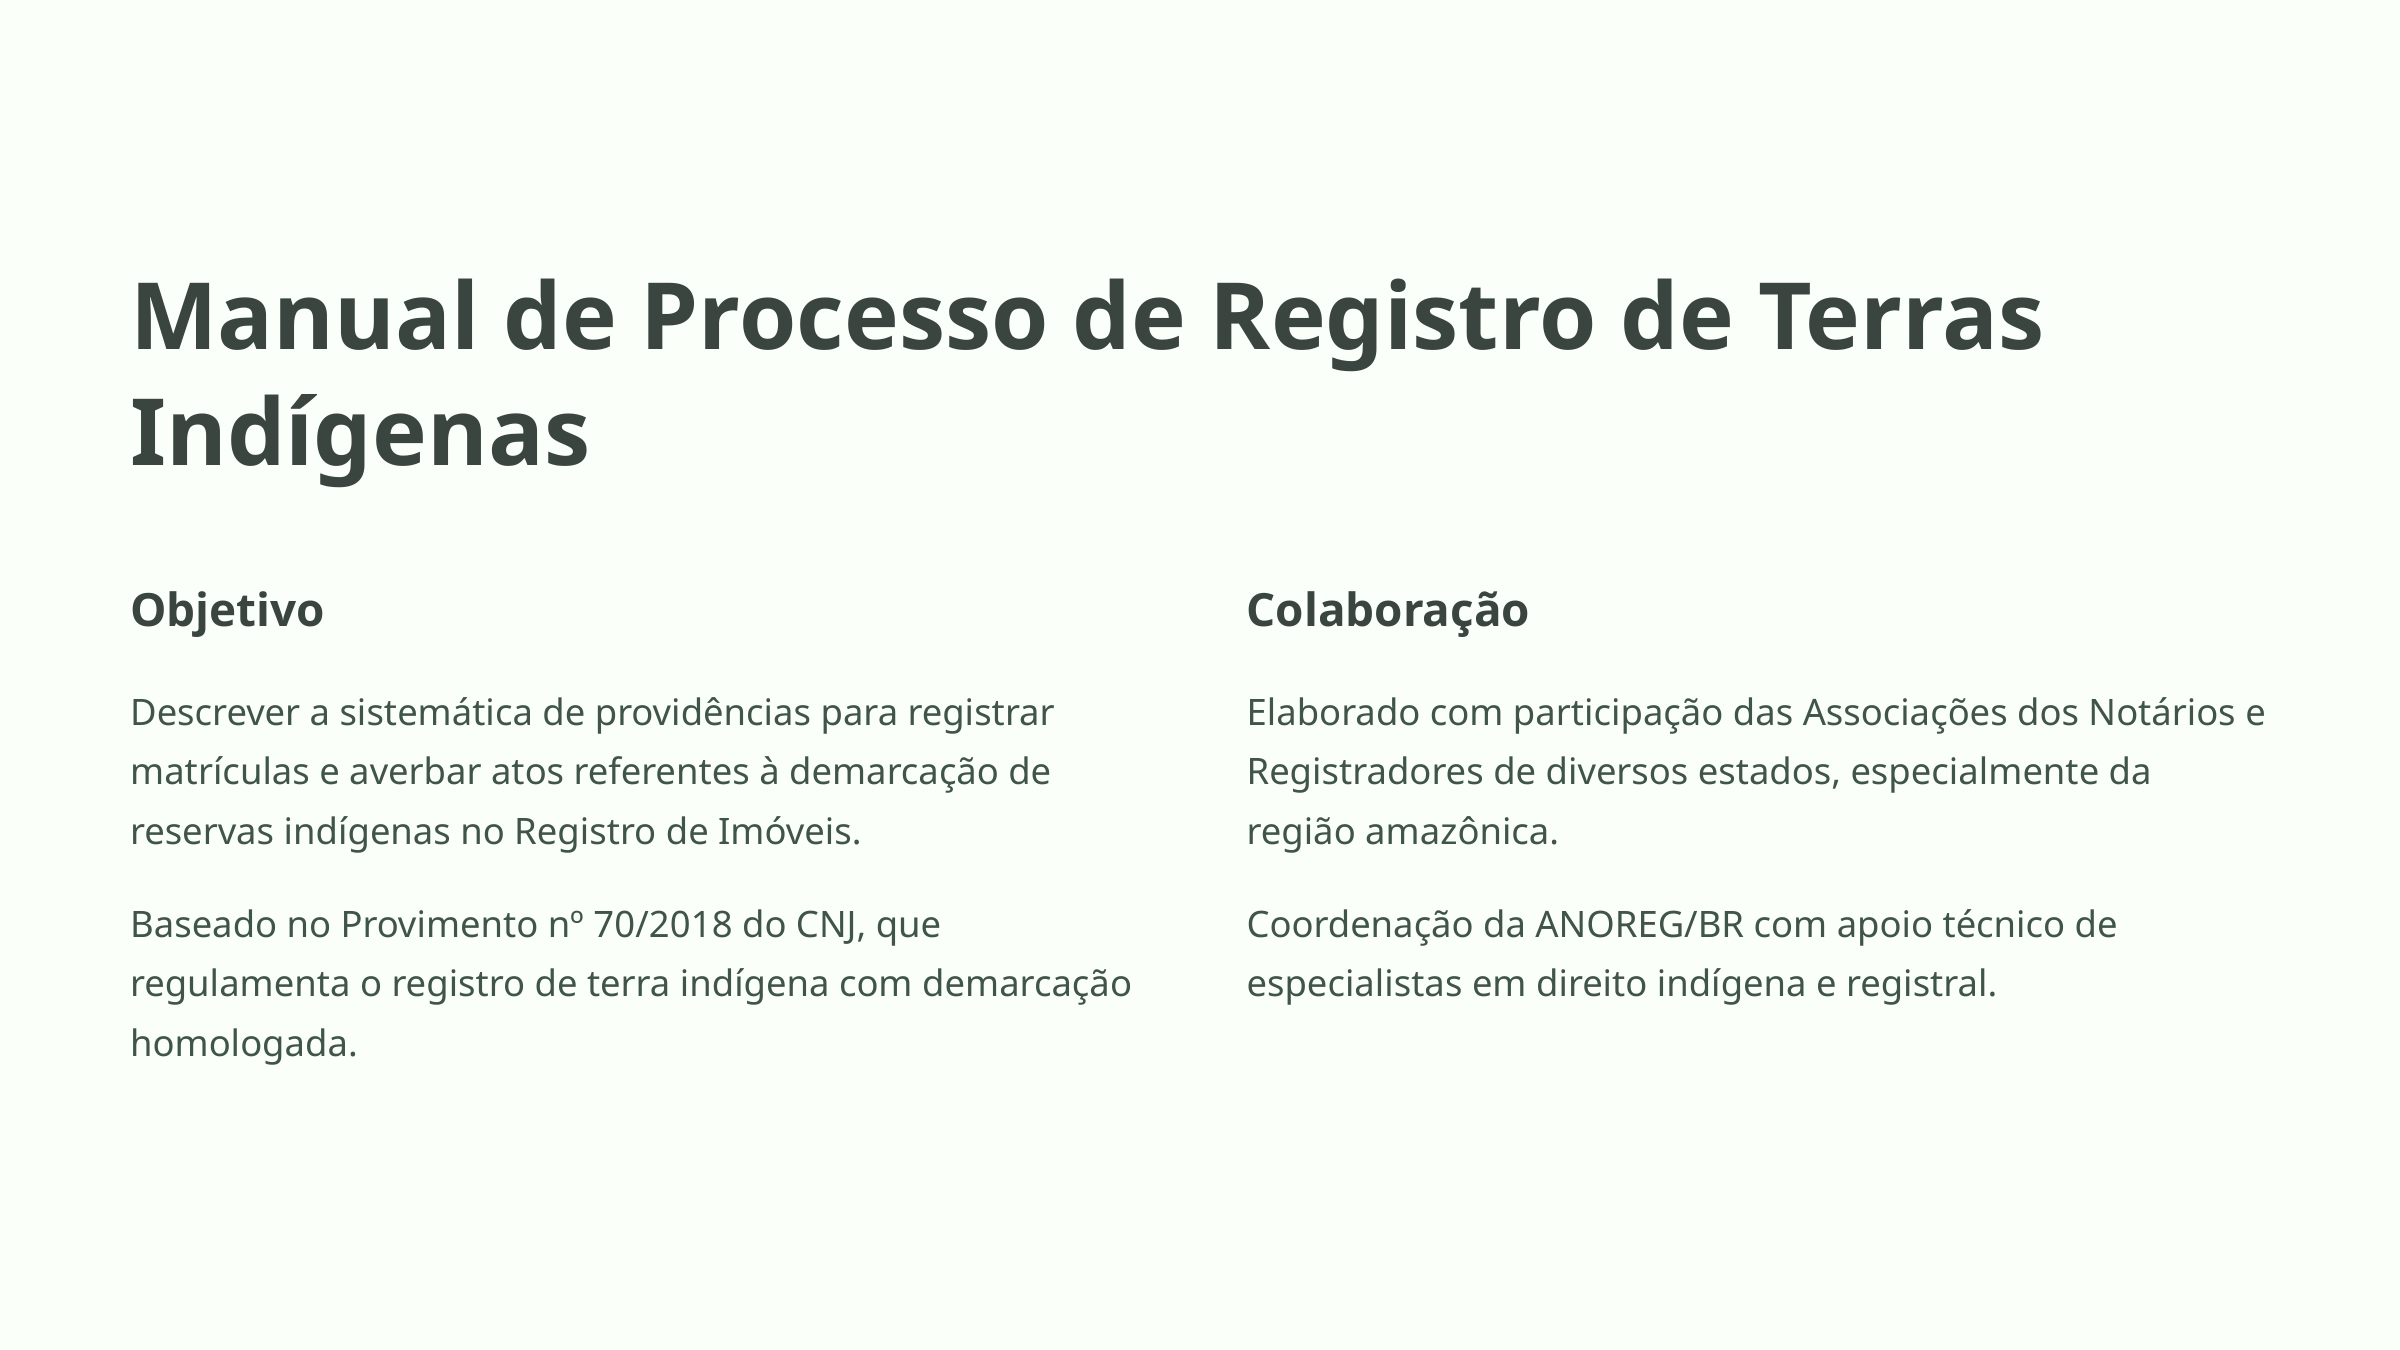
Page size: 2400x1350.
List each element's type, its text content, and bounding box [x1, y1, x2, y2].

text_box Descrever a sistemática de providências para registrar matrículas e averbar atos referentes à demarcação de reservas indígenas no Registro de Imóveis. [130, 673, 1155, 852]
text_box Coordenação da ANOREG/BR com apoio técnico de especialistas em direito indígena e registral. [1246, 885, 2271, 1005]
text_box Elaborado com participação das Associações dos Notários e Registradores de diversos estados, especialmente da região amazônica. [1246, 673, 2271, 852]
text_box Manual de Processo de Registro de Terras Indígenas [130, 252, 2270, 485]
text_box Baseado no Provimento nº 70/2018 do CNJ, que regulamenta o registro de terra indígena com demarcação homologada. [130, 885, 1155, 1064]
text_box Colaboração [1246, 577, 1712, 637]
text_box Objetivo [130, 577, 596, 637]
